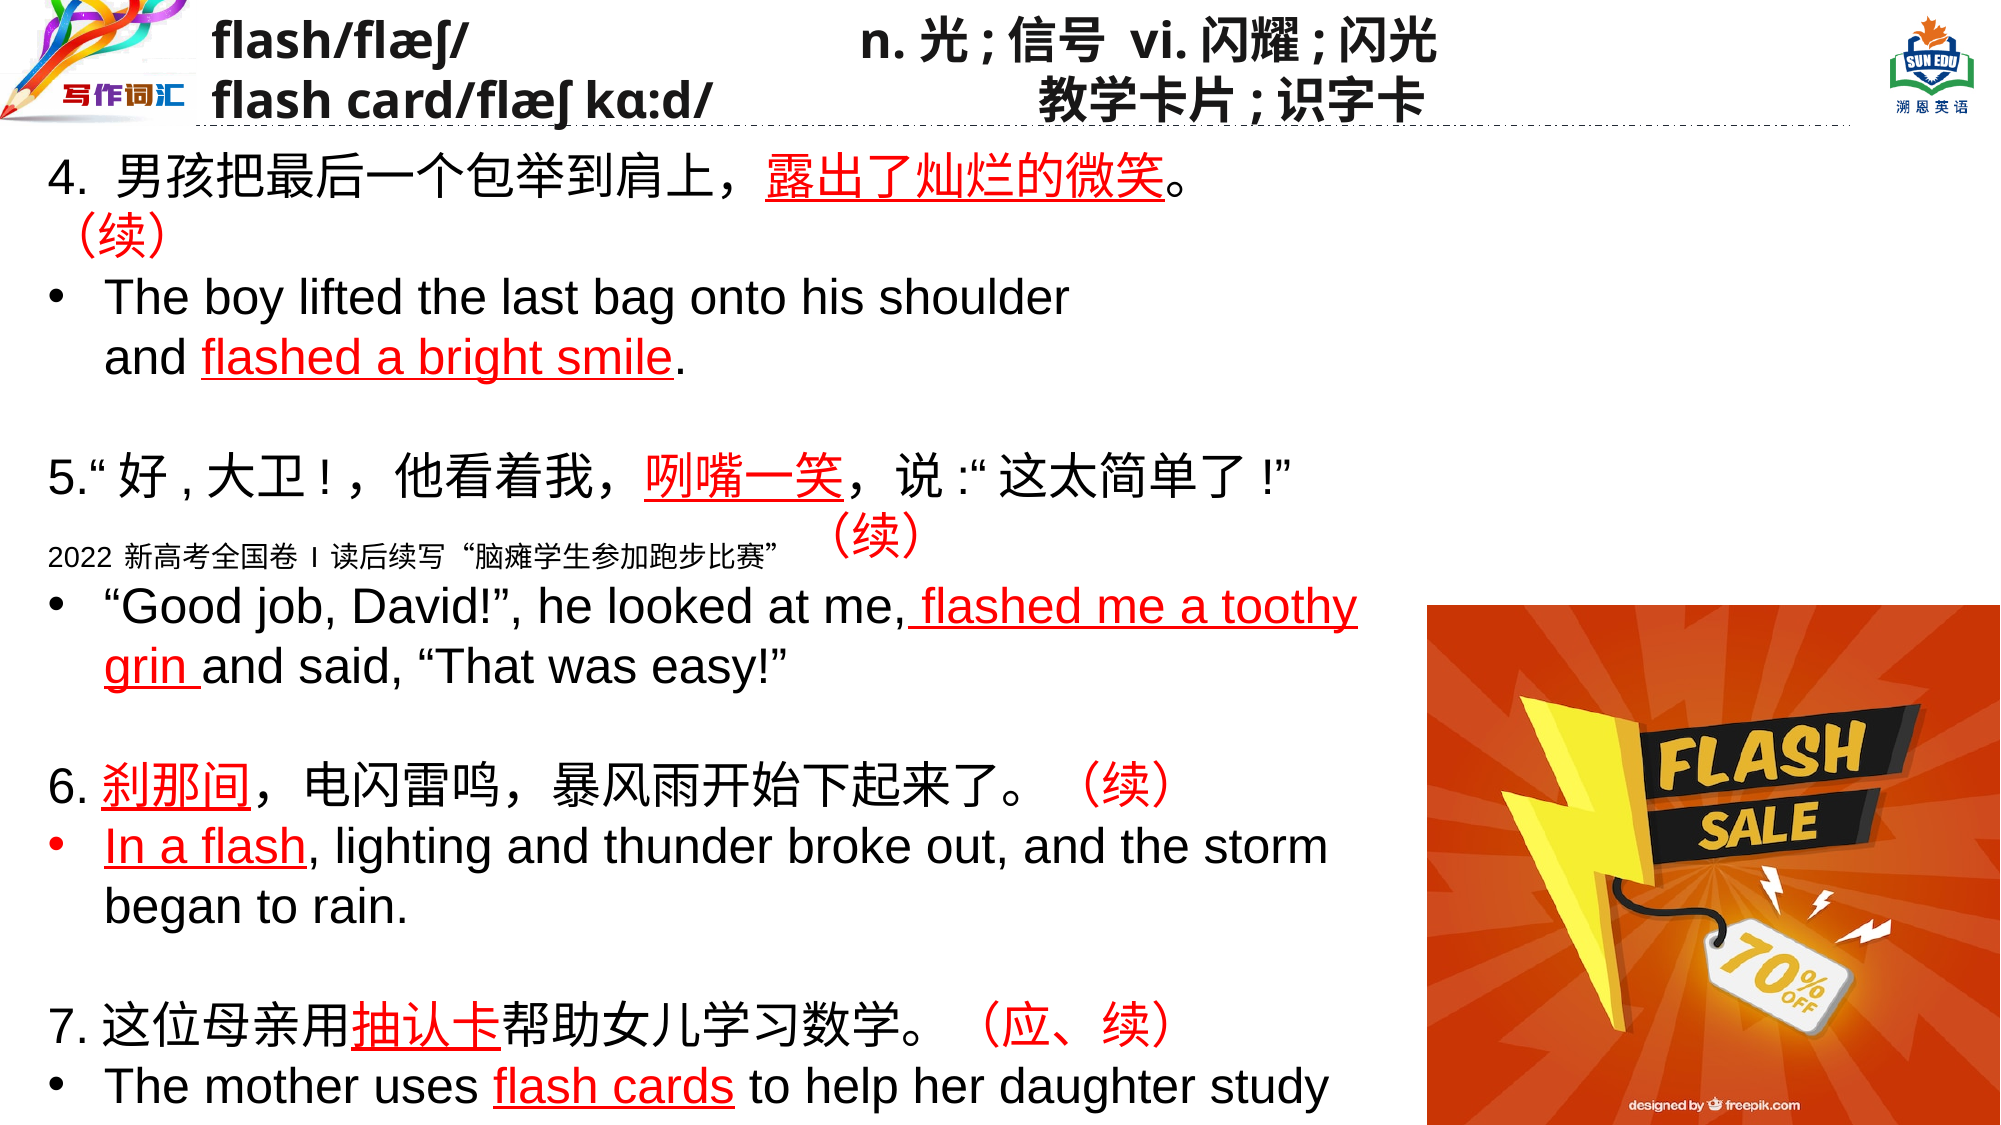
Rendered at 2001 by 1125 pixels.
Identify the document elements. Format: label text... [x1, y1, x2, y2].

picture [1426, 605, 2000, 1125]
picture [1953, 13, 1983, 119]
picture [0, 0, 197, 127]
text_box 4. 男孩把最后一个包举到肩上，露出了灿烂的微笑。（续） The boy lifted the last bag onto his shoulder and flashed a bright smile. 5.“好,大卫!，他看着我，咧嘴一笑，说:“这太简单了!” 2022新高考全国卷I读后续写“脑瘫学生参加跑步比赛” （续） “Good job, David!”, he looked at me, flashed me a toothy grin and said, “That was easy!” 6.刹那间，电闪雷鸣，暴风雨开始下起来了。（续） In a flash, lighting and thunder broke out, and the storm began to rain. 7.这位母亲用抽认卡帮助女儿学习数学。（应、续） The mother uses flash cards to help her daughter study math. [32, 137, 1378, 1125]
text_box flash/flæʃ/ n.光;信号 vi.闪耀;闪光 flash card/flæʃ kɑ:d/ 教学卡片;识字卡 [196, 1, 1953, 137]
